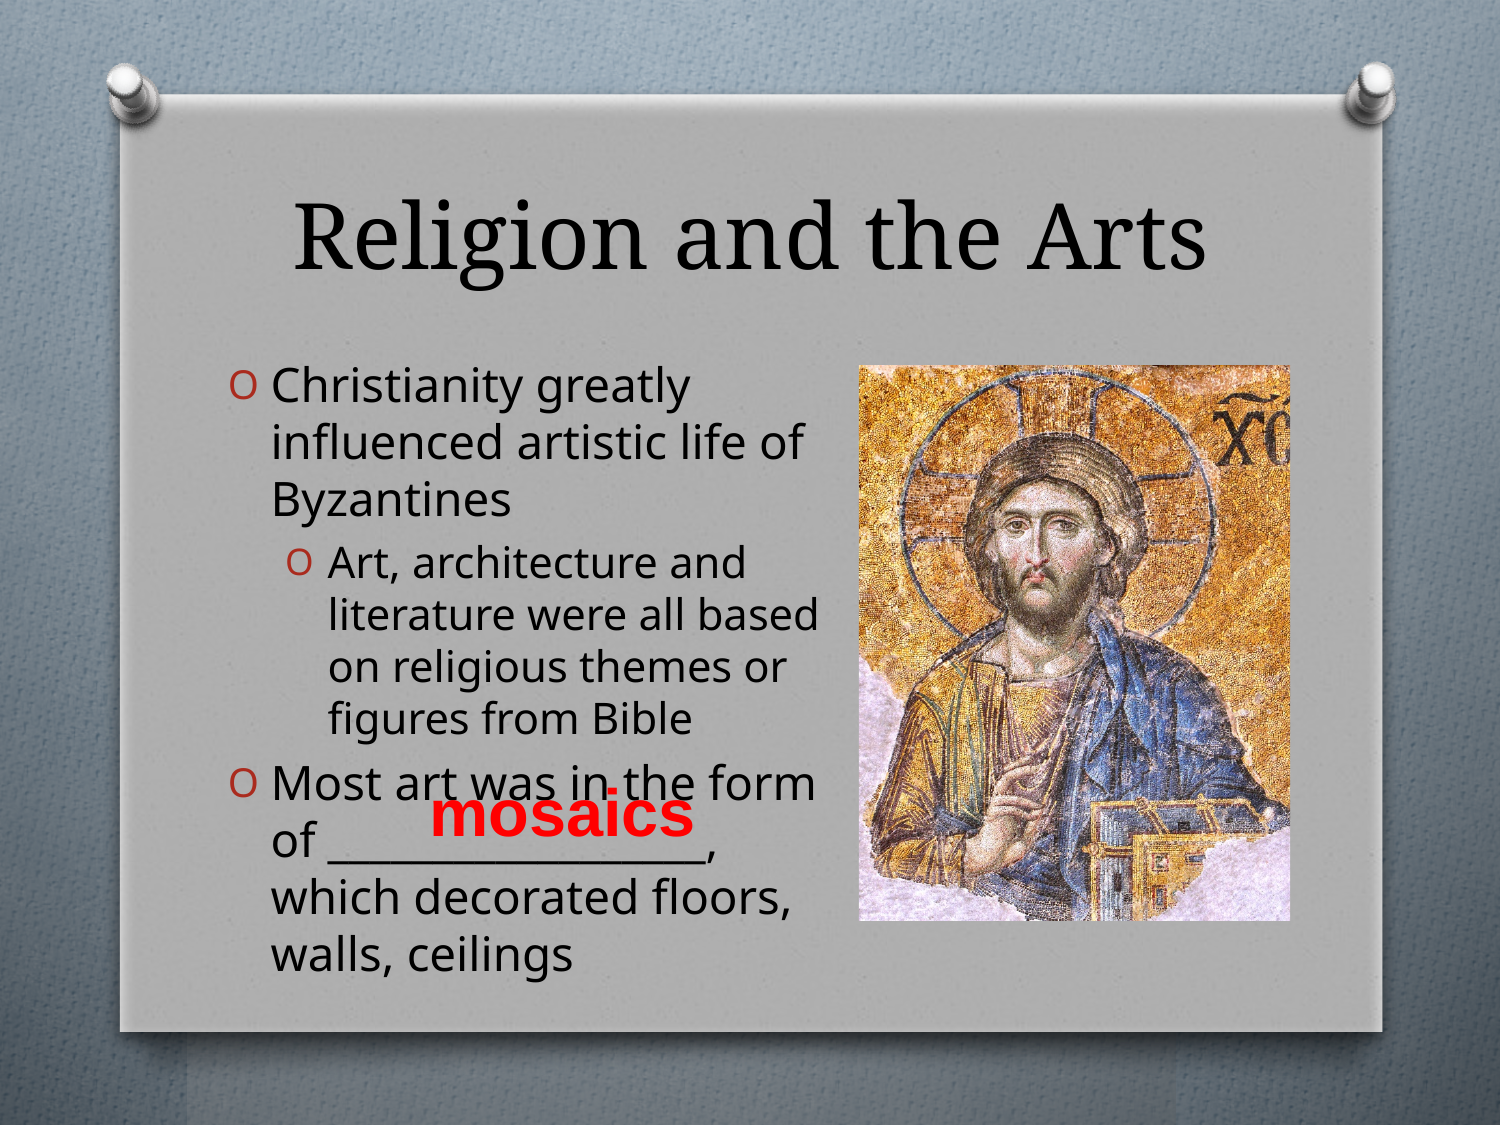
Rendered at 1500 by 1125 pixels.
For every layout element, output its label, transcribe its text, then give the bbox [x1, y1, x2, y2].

picture [1317, 35, 1439, 156]
title Religion and the Arts [179, 134, 1323, 332]
list Christianity greatly influenced artistic life of Byzantines Art, architecture and literature were all based on religious themes or figures from Bible Most art was in the form of __________________, which decorated floors, walls, ceilings [213, 348, 838, 1013]
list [858, 365, 1291, 921]
text_box mosaics [412, 762, 713, 858]
picture [75, 29, 198, 153]
